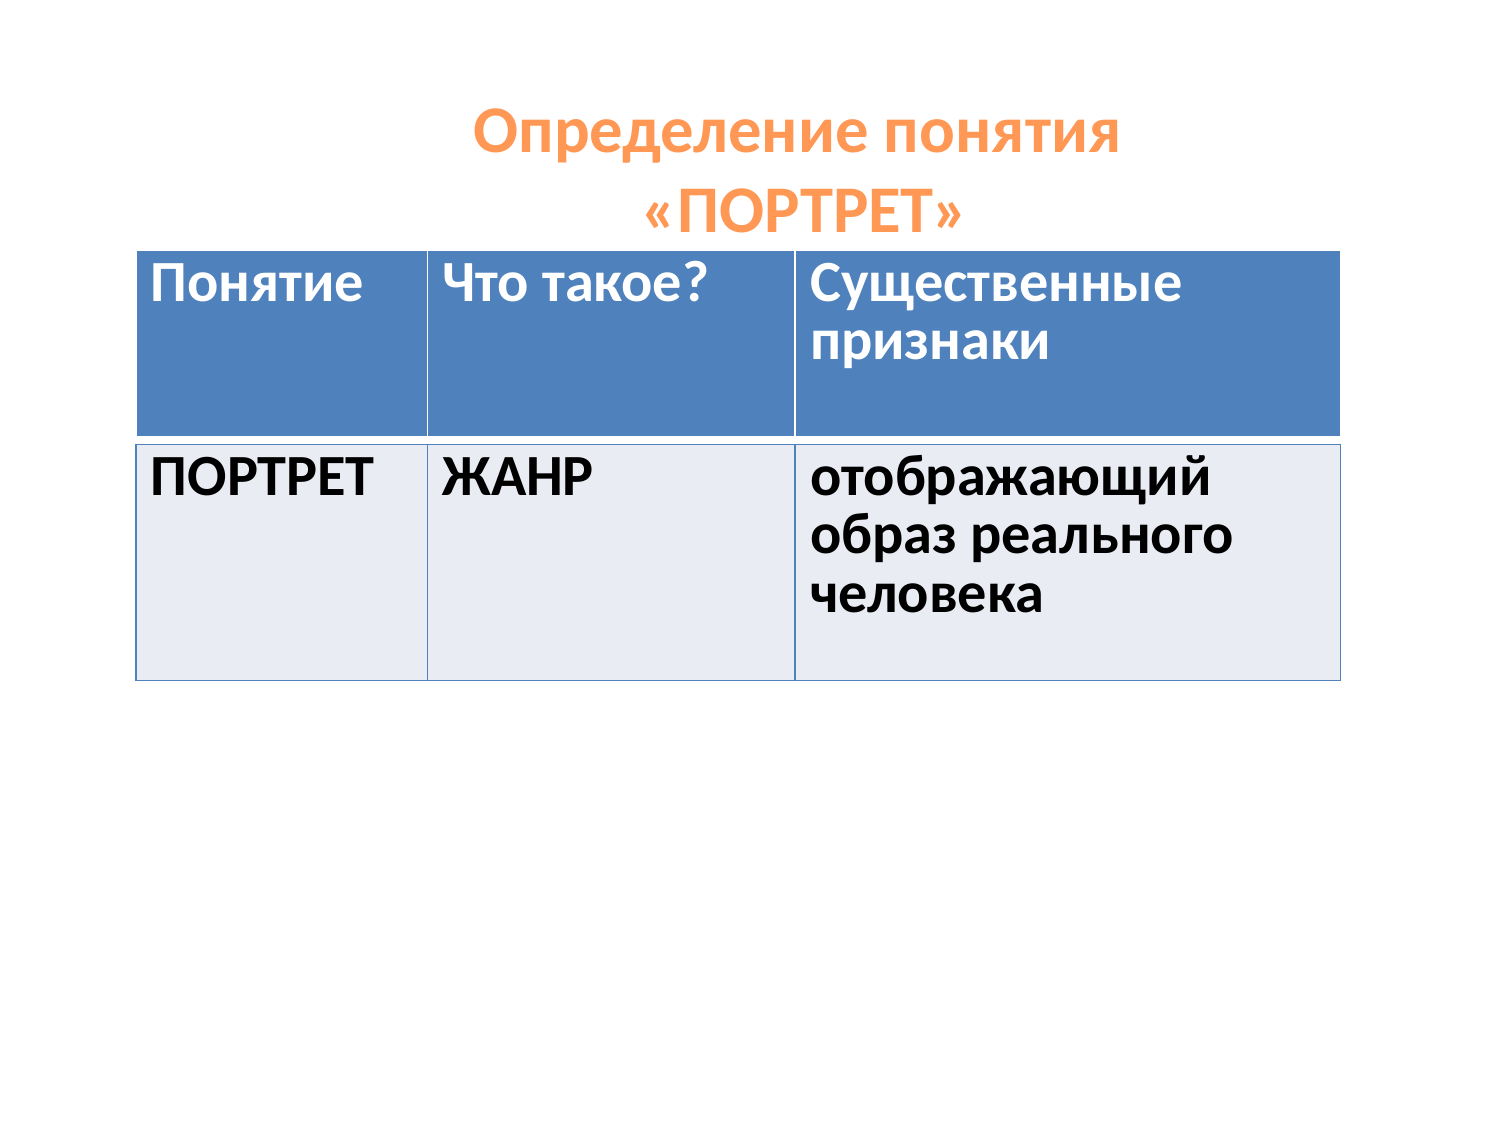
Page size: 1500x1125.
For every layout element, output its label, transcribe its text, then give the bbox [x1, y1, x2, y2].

text_box Определение понятия «ПОРТРЕТ» [458, 78, 1152, 249]
table_header Что такое? [428, 251, 794, 436]
table_header ЖАНР [428, 445, 794, 680]
table_header Существенные признаки [796, 251, 1340, 436]
table_header ПОРТРЕТ [137, 445, 427, 680]
table_header Понятие [137, 251, 427, 436]
table_header отображающий образ реального человека [796, 445, 1340, 680]
